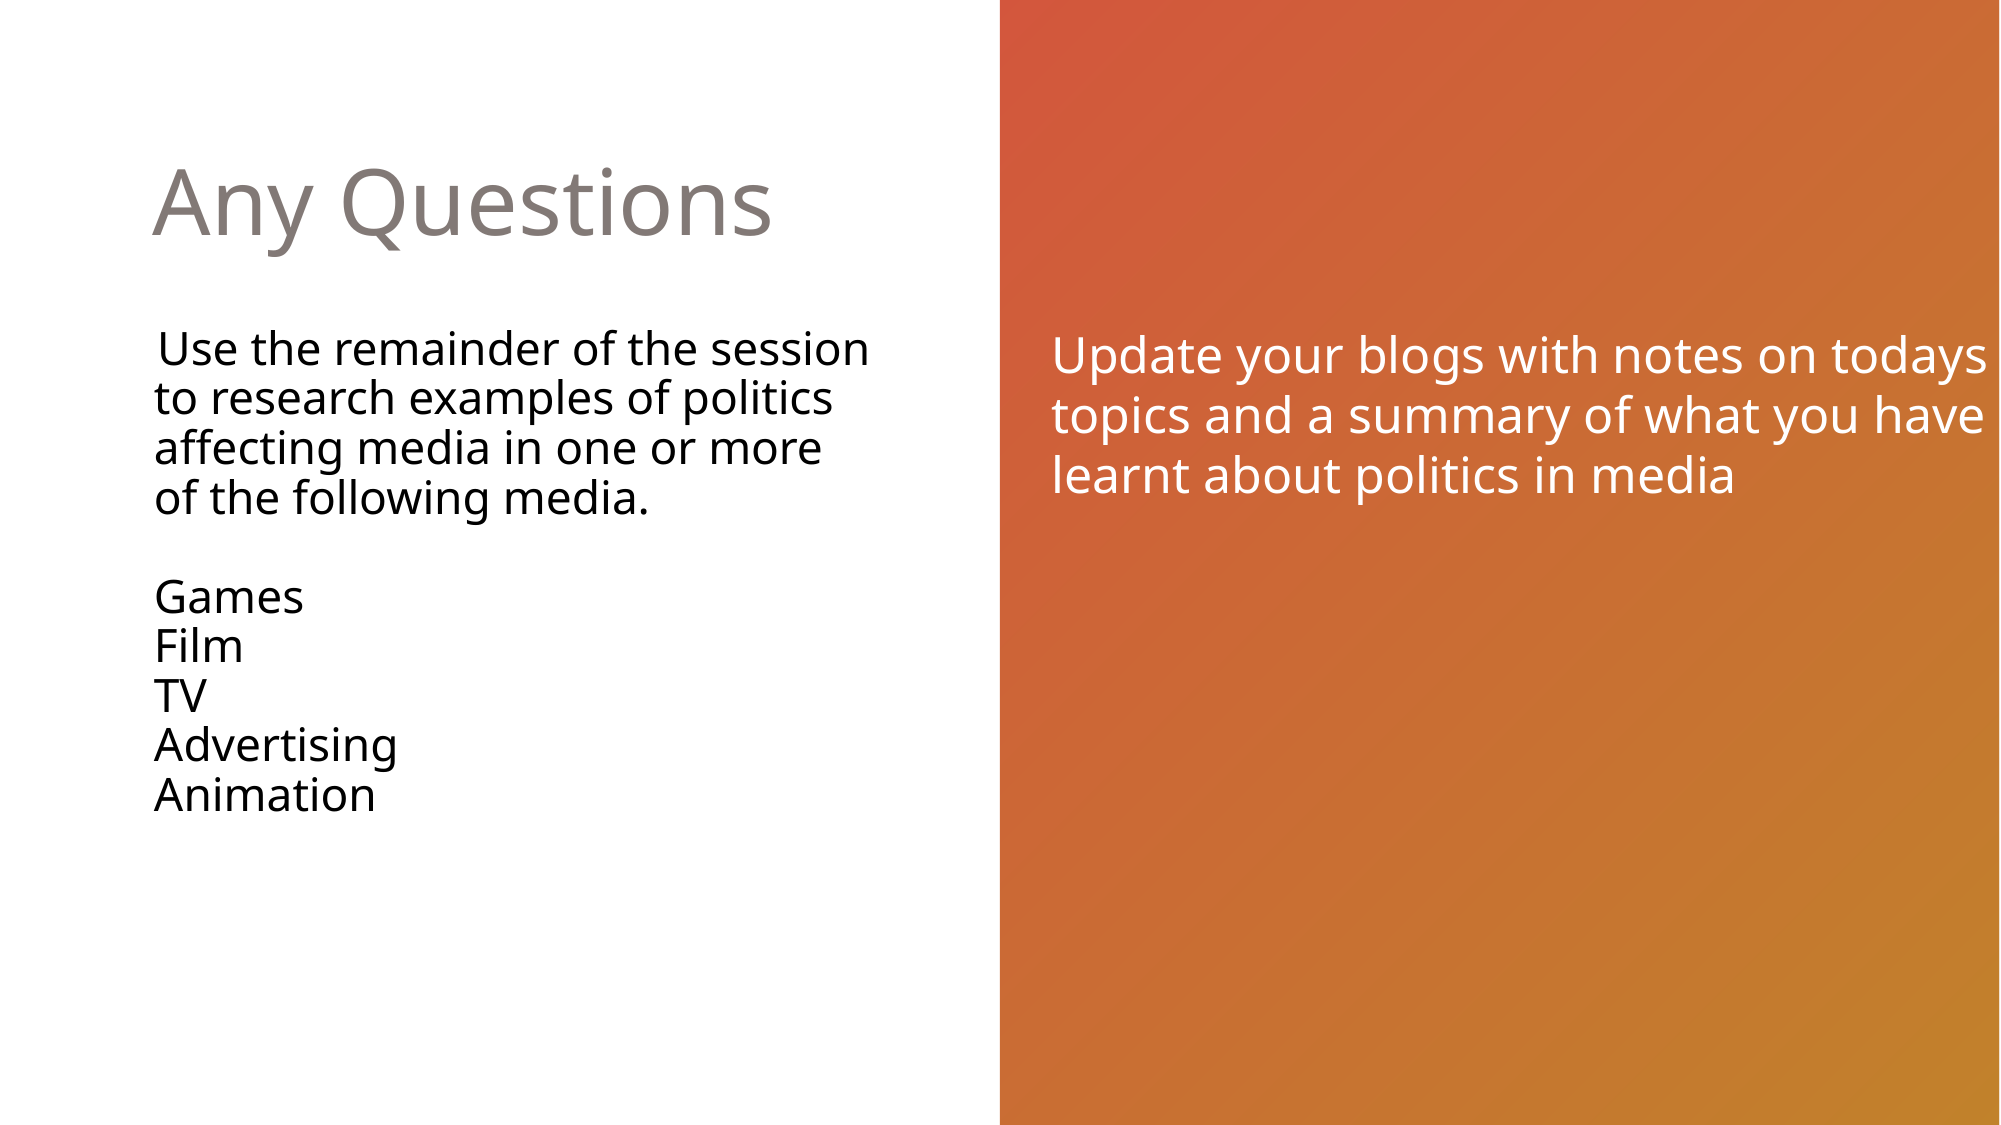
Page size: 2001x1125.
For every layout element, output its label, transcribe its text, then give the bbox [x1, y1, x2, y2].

subtitle Any Questions [137, 125, 925, 300]
text_box [999, 0, 2000, 1125]
text_box [0, 0, 999, 1125]
text_box Update your blogs with notes on todays topics and a summary of what you have learnt about politics in media [1036, 316, 2000, 511]
title Use the remainder of the session to research examples of politics affecting media in one or more of the following media. Games Film TV Advertising Animation [106, 318, 894, 937]
